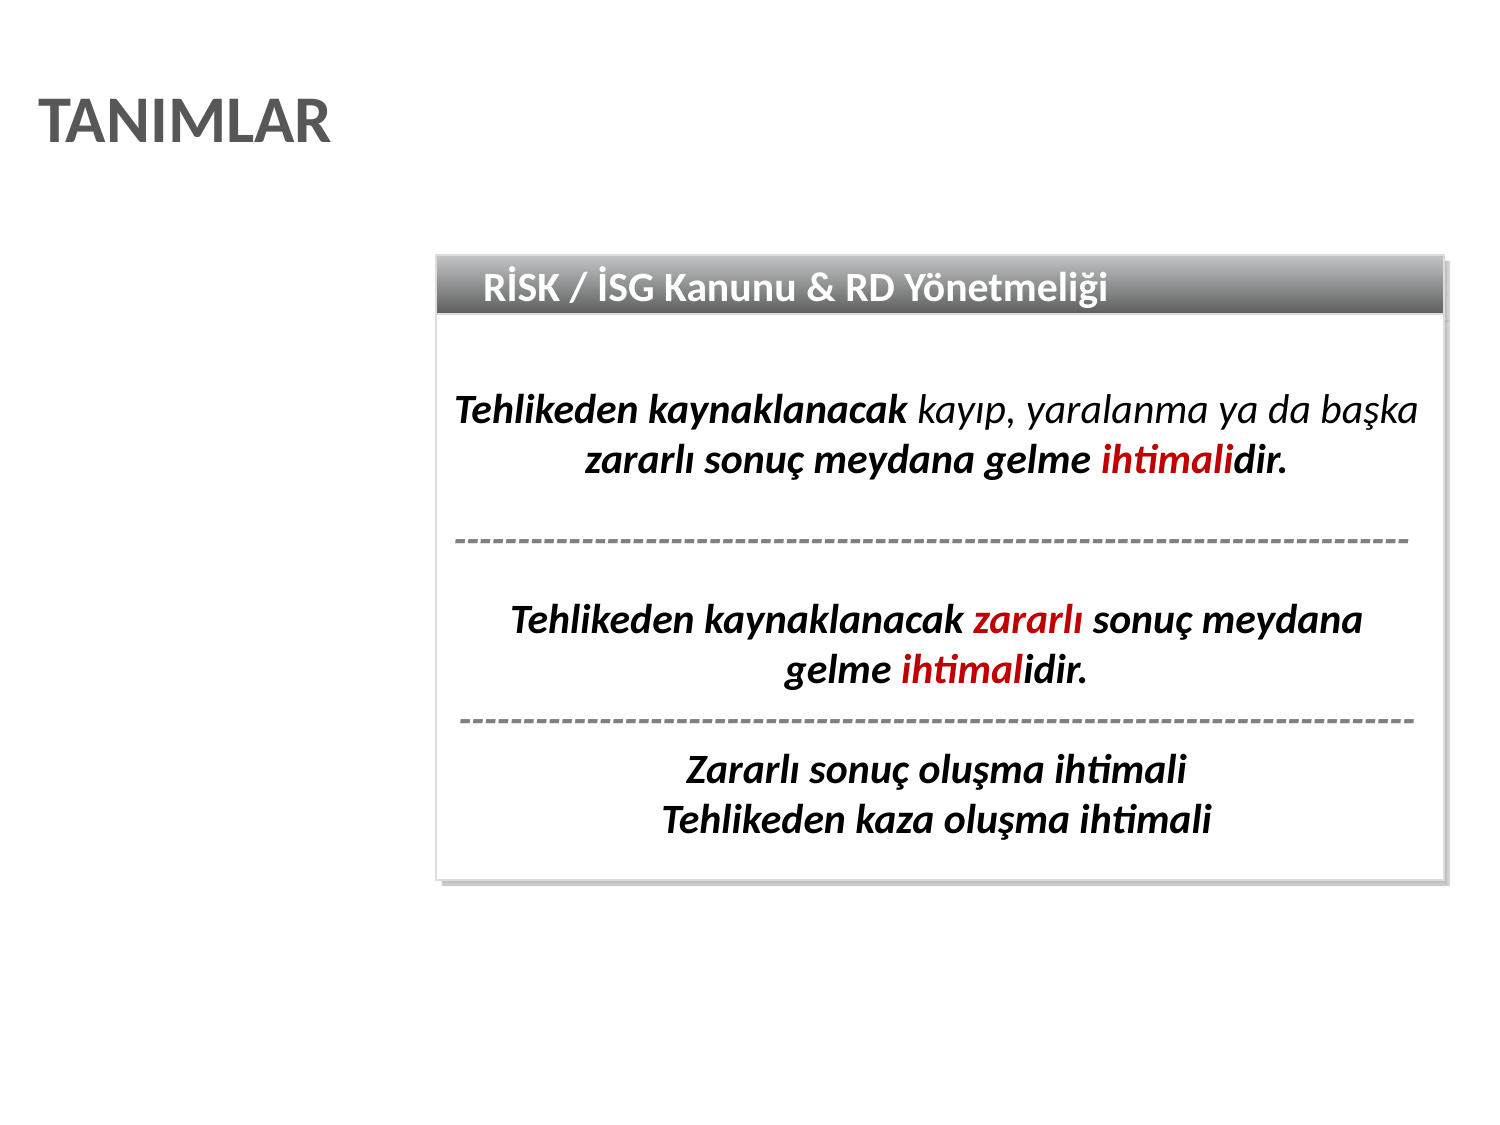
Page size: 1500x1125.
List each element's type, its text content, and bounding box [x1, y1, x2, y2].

text_box TANIMLAR [38, 67, 1485, 174]
text_box RİSK / İSG Kanunu & RD Yönetmeliği [435, 255, 1444, 314]
text_box Tehlikeden kaynaklanacak kayıp, yaralanma ya da başka zararlı sonuç meydana gelme ihtimalidir. --------------------------------------------------------------------------- Tehlikeden kaynaklanacak zararlı sonuç meydana gelme ihtimalidir. --------------------------------------------------------------------------- Zararlı sonuç oluşma ihtimali Tehlikeden kaza oluşma ihtimali [435, 314, 1444, 881]
